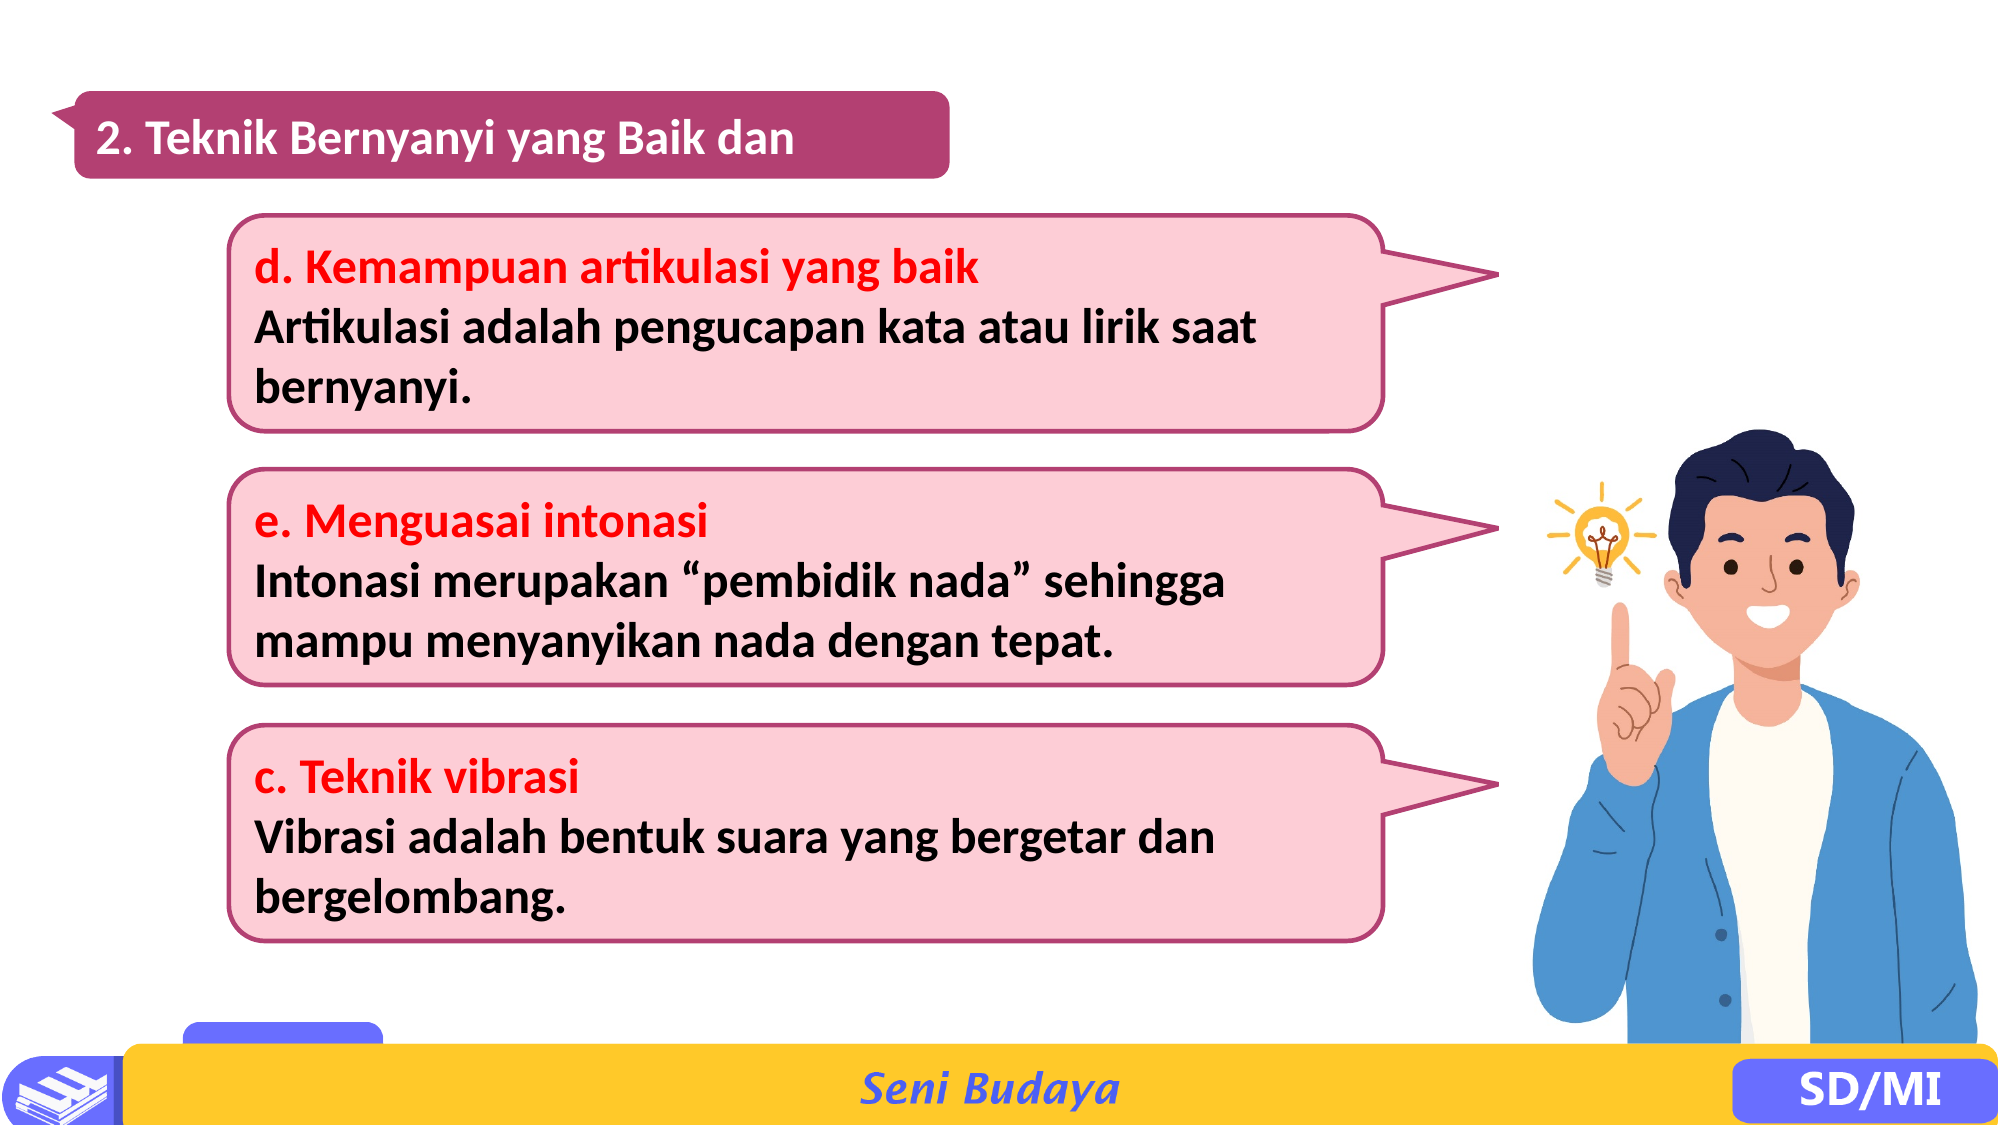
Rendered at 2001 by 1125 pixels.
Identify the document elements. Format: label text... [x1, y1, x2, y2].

text_box 2. Teknik Bernyanyi yang Baik dan Benar [54, 92, 949, 178]
text_box d. Kemampuan artikulasi yang baik Artikulasi adalah pengucapan kata atau lirik saat bernyanyi. [227, 214, 1499, 433]
text_box c. Teknik vibrasi Vibrasi adalah bentuk suara yang bergetar dan bergelombang. [227, 724, 1499, 943]
picture [2, 420, 2000, 1125]
text_box e. Menguasai intonasi Intonasi merupakan “pembidik nada” sehingga mampu menyanyikan nada dengan tepat. [227, 468, 1499, 687]
